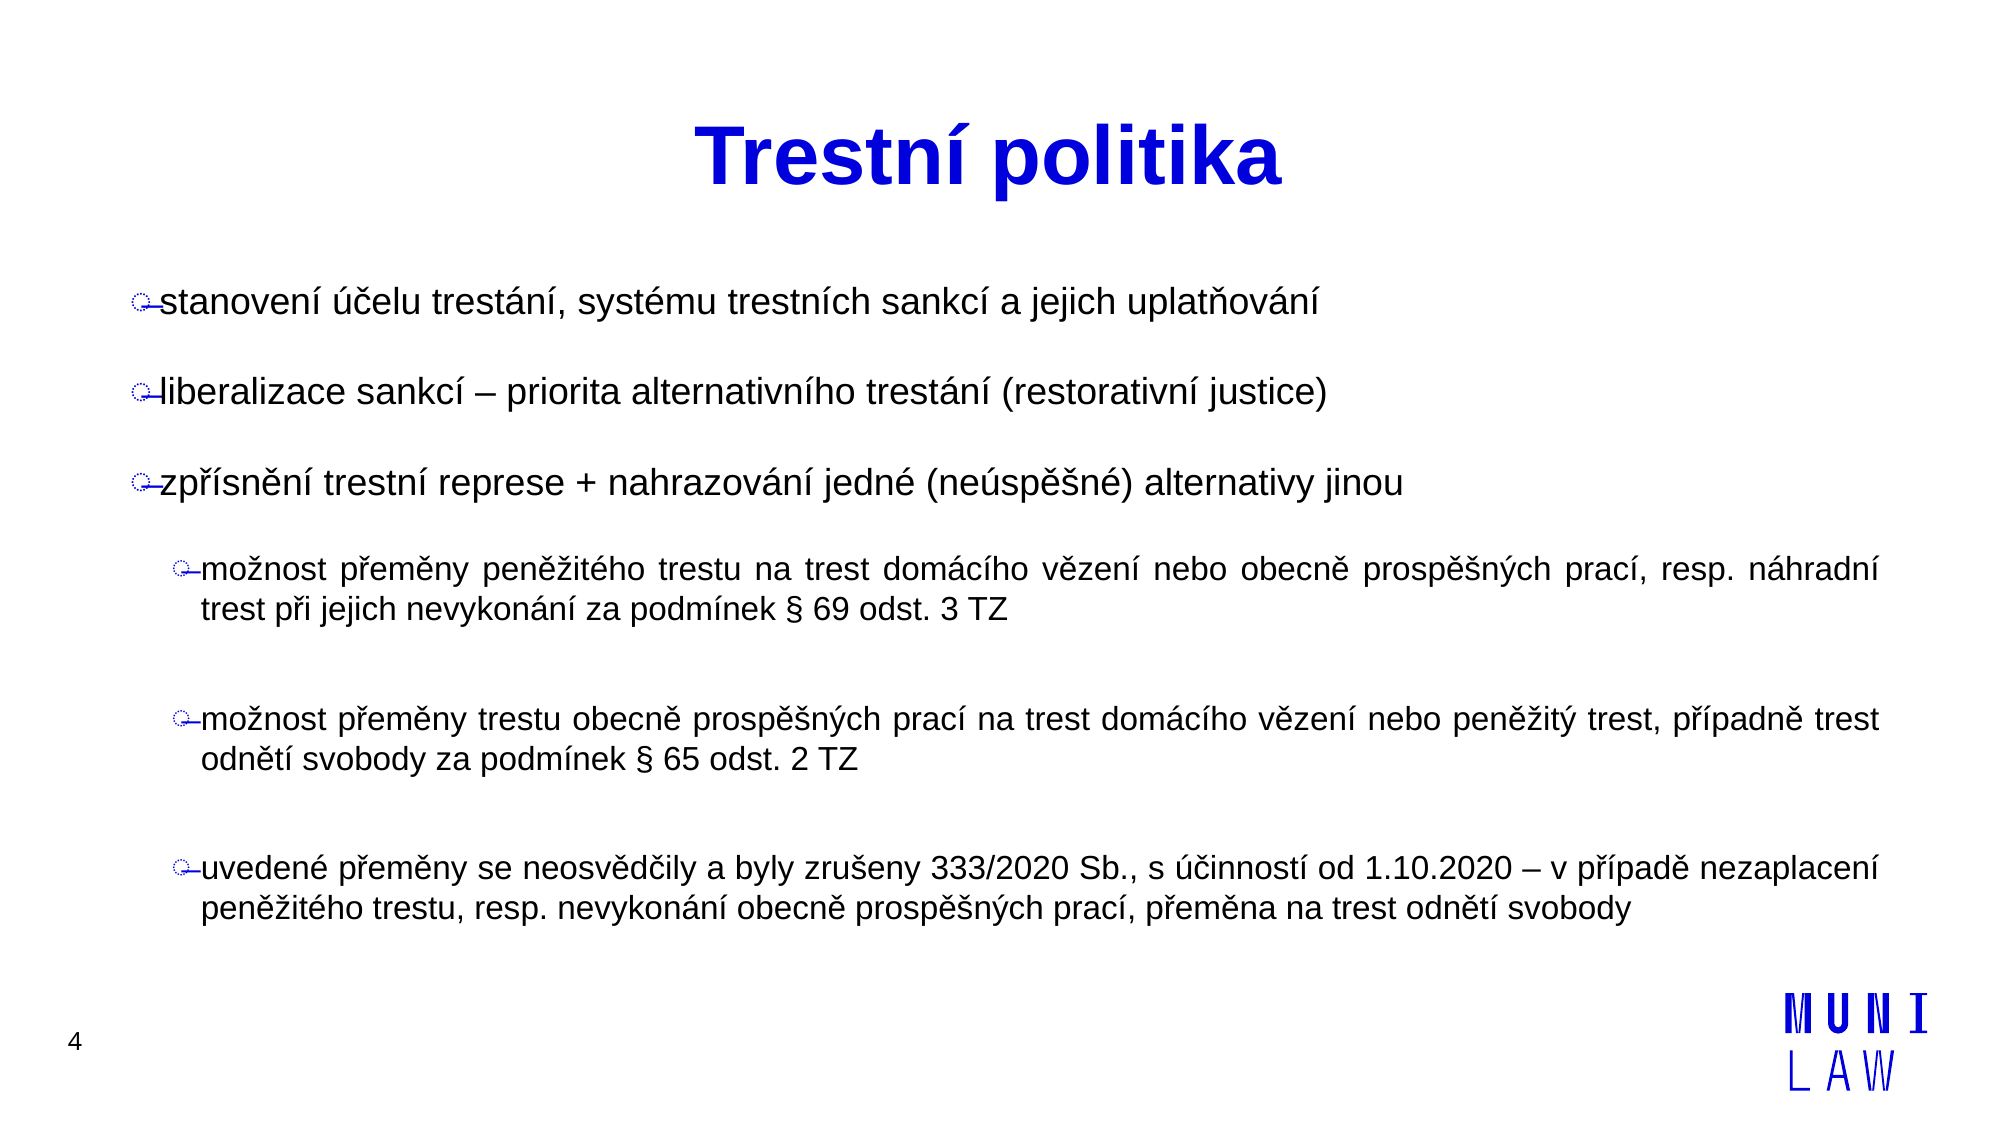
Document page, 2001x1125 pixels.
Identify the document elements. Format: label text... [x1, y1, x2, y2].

slide_number 4 [67, 1021, 110, 1063]
title Trestní politika [118, 118, 1883, 193]
list stanovení účelu trestání, systému trestních sankcí a jejich uplatňování liberalizace sankcí – priorita alternativního trestání (restorativní justice) zpřísnění trestní represe + nahrazování jedné (neúspěšné) alternativy jinou možnost přeměny peněžitého trestu na trest domácího vězení nebo obecně prospěšných prací, resp. náhradní trest při jejich nevykonání za podmínek § 69 odst. 3 TZ možnost přeměny trestu obecně prospěšných prací na trest domácího vězení nebo peněžitý trest, případně trest odnětí svobody za podmínek § 65 odst. 2 TZ uvedené přeměny se neosvědčily a byly zrušeny 333/2020 Sb., s účinností od 1.10.2020 – v případě nezaplacení peněžitého trestu, resp. nevykonání obecně prospěšných prací, přeměna na trest odnětí svobody [118, 277, 1883, 957]
